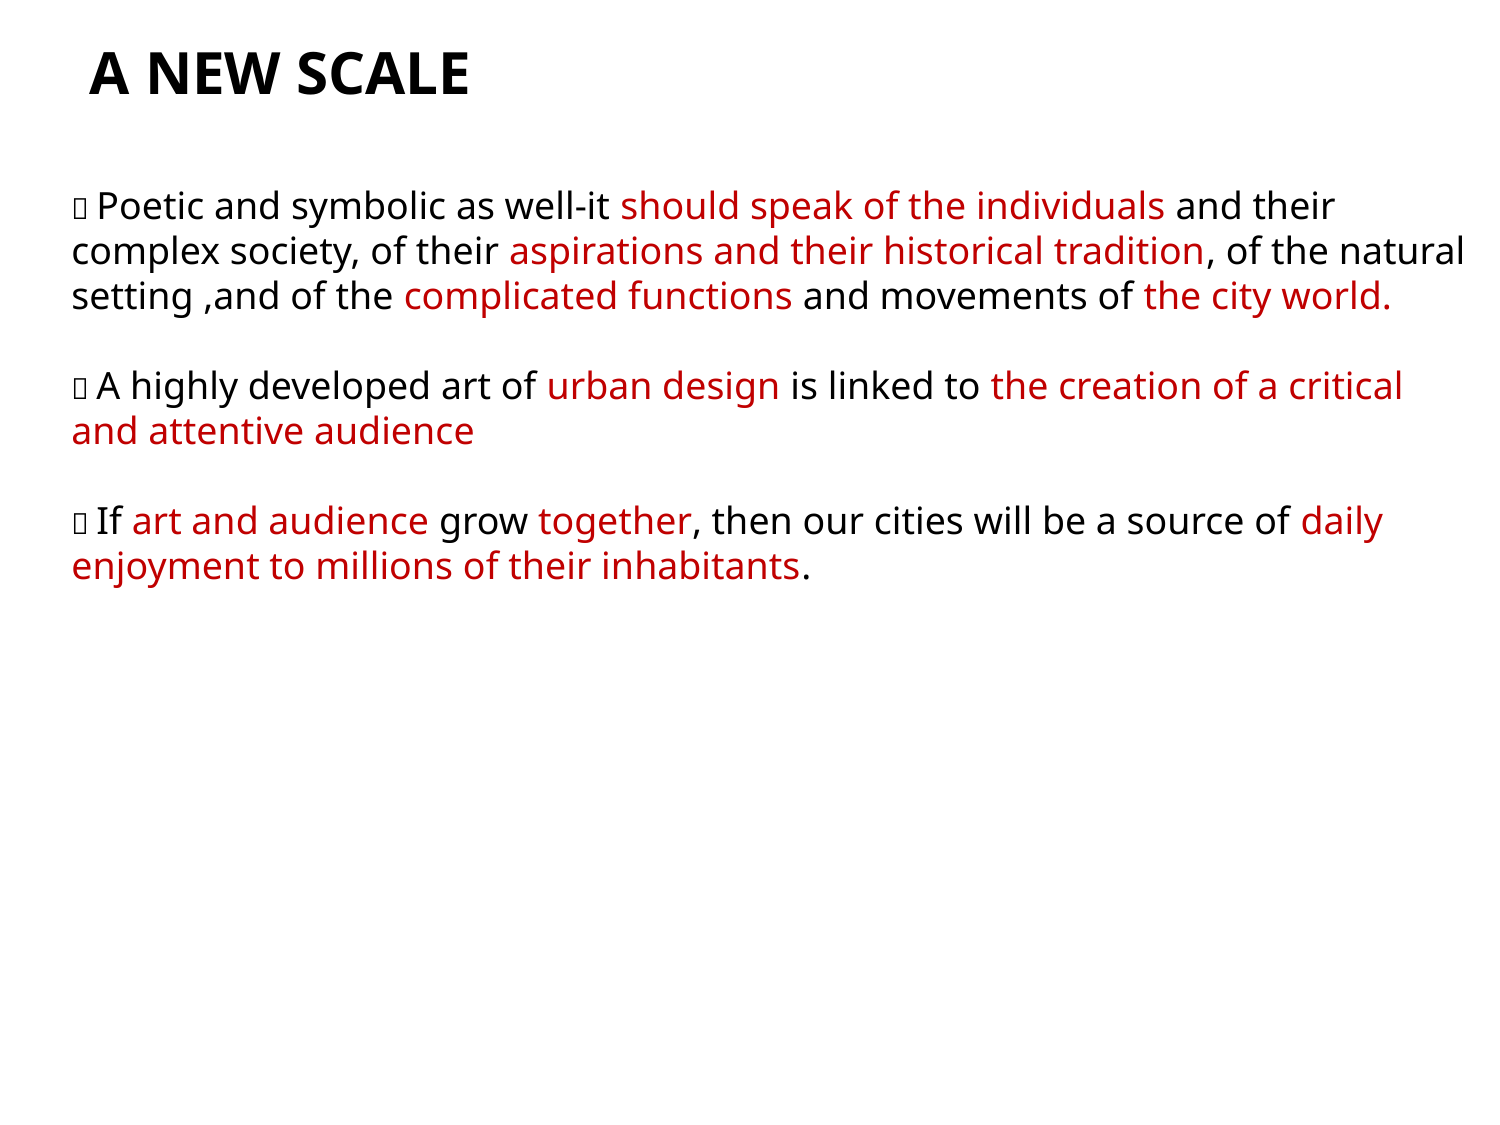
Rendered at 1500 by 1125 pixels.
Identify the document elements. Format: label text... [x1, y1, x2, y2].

text_box  Poetic and symbolic as well-it should speak of the individuals and their complex society, of their aspirations and their historical tradition, of the natural setting ,and of the complicated functions and movements of the city world.  A highly developed art of urban design is linked to the creation of a critical and attentive audience  If art and audience grow together, then our cities will be a source of daily enjoyment to millions of their inhabitants. [56, 174, 1482, 595]
text_box A NEW SCALE [74, 28, 675, 114]
